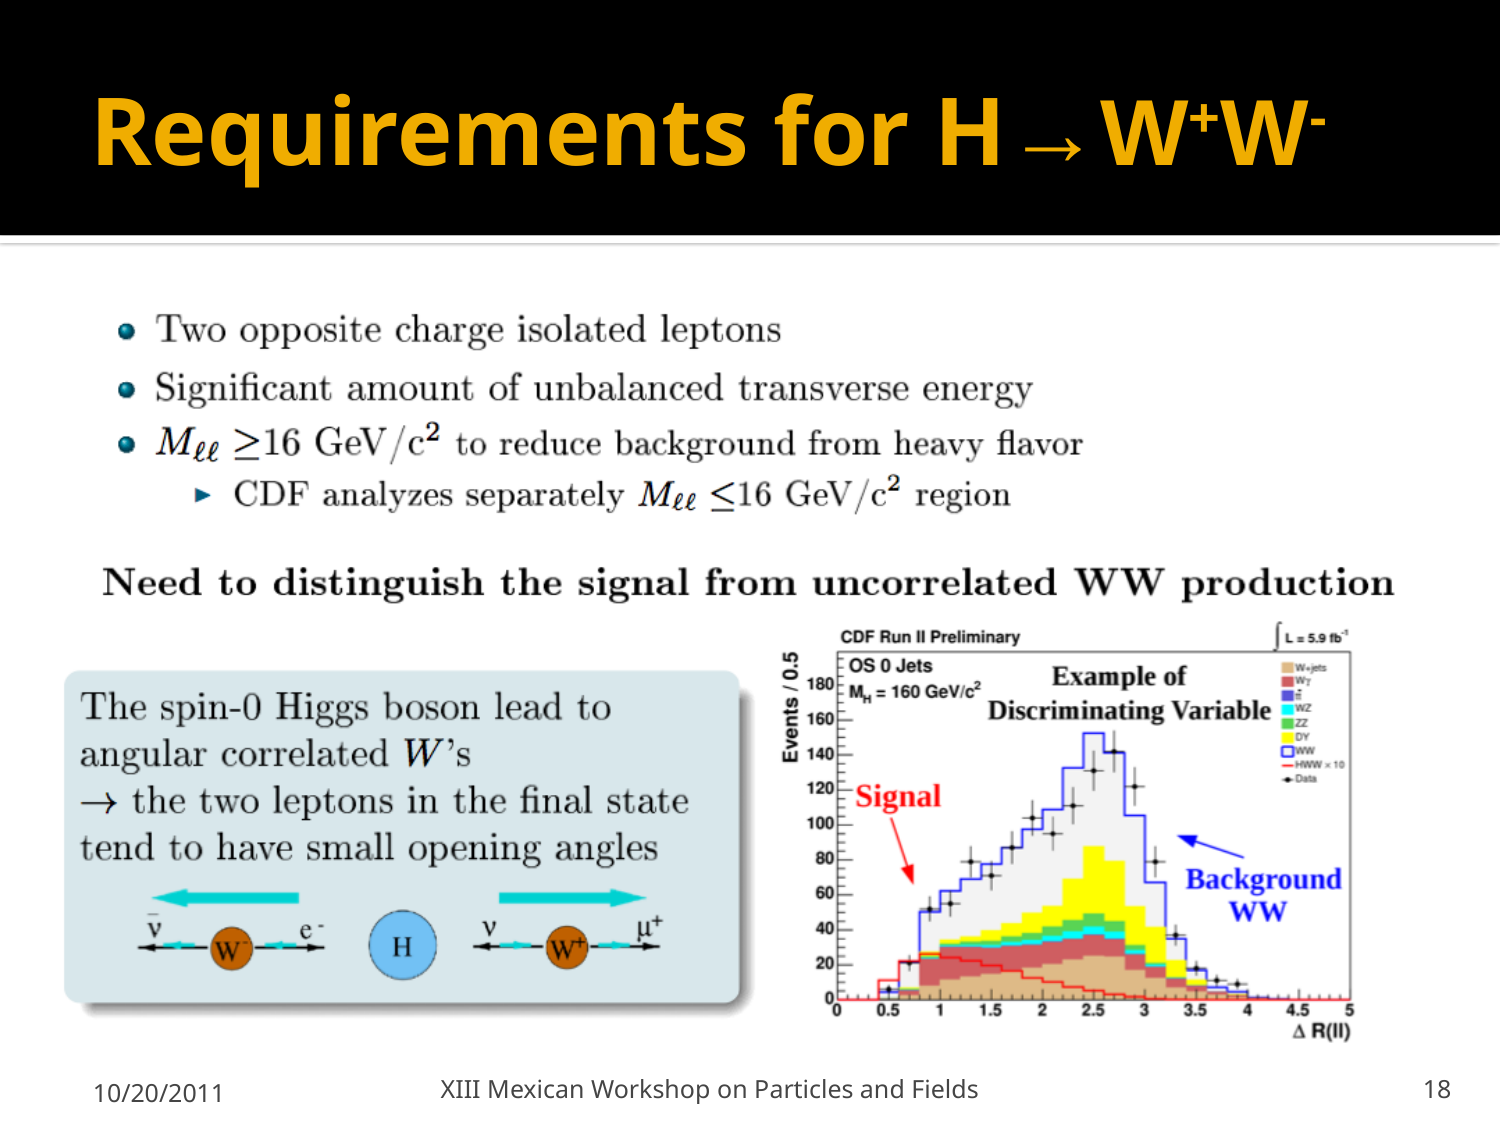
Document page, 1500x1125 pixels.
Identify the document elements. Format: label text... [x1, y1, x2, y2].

footer XIII Mexican Workshop on Particles and Fields [433, 1069, 1337, 1108]
title Requirements for H→W+W- [75, 24, 1425, 231]
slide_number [75, 1069, 425, 1108]
slide_number 18 [1345, 1062, 1467, 1108]
picture [49, 267, 1424, 1061]
